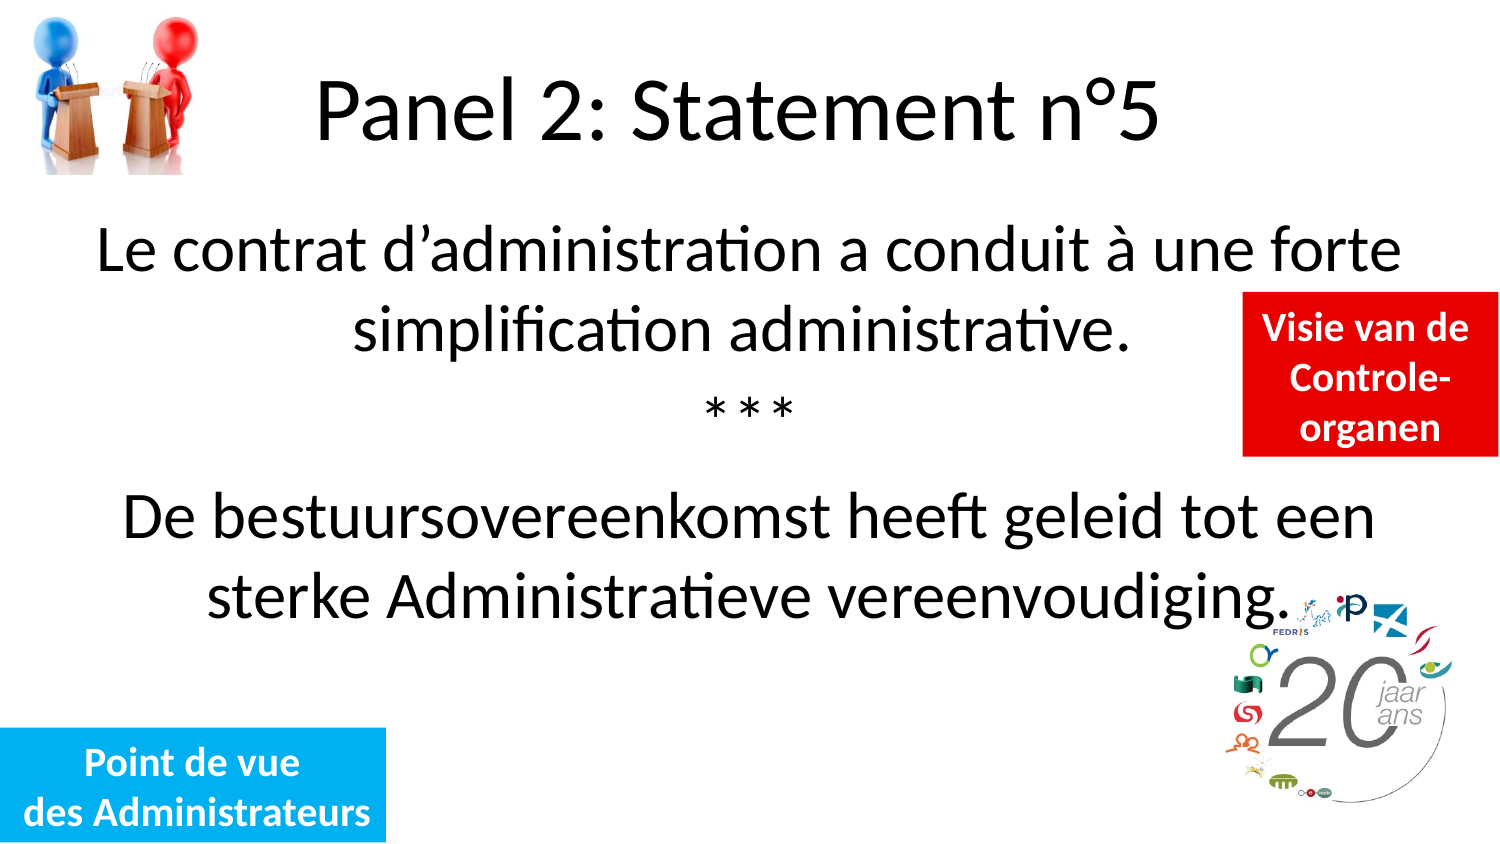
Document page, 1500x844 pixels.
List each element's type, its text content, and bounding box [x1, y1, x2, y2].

text_box Visie van de Controle-organen [1242, 291, 1499, 457]
list Le contrat d’administration a conduit à une forte simplification administrative. *** De bestuursovereenkomst heeft geleid tot een sterke Administratieve vereenvoudiging. [75, 196, 1425, 754]
text_box Point de vue des Administrateurs [0, 727, 386, 843]
picture [1222, 587, 1500, 805]
title Panel 2: Statement n°5 [221, 33, 1425, 175]
picture [0, 0, 218, 176]
